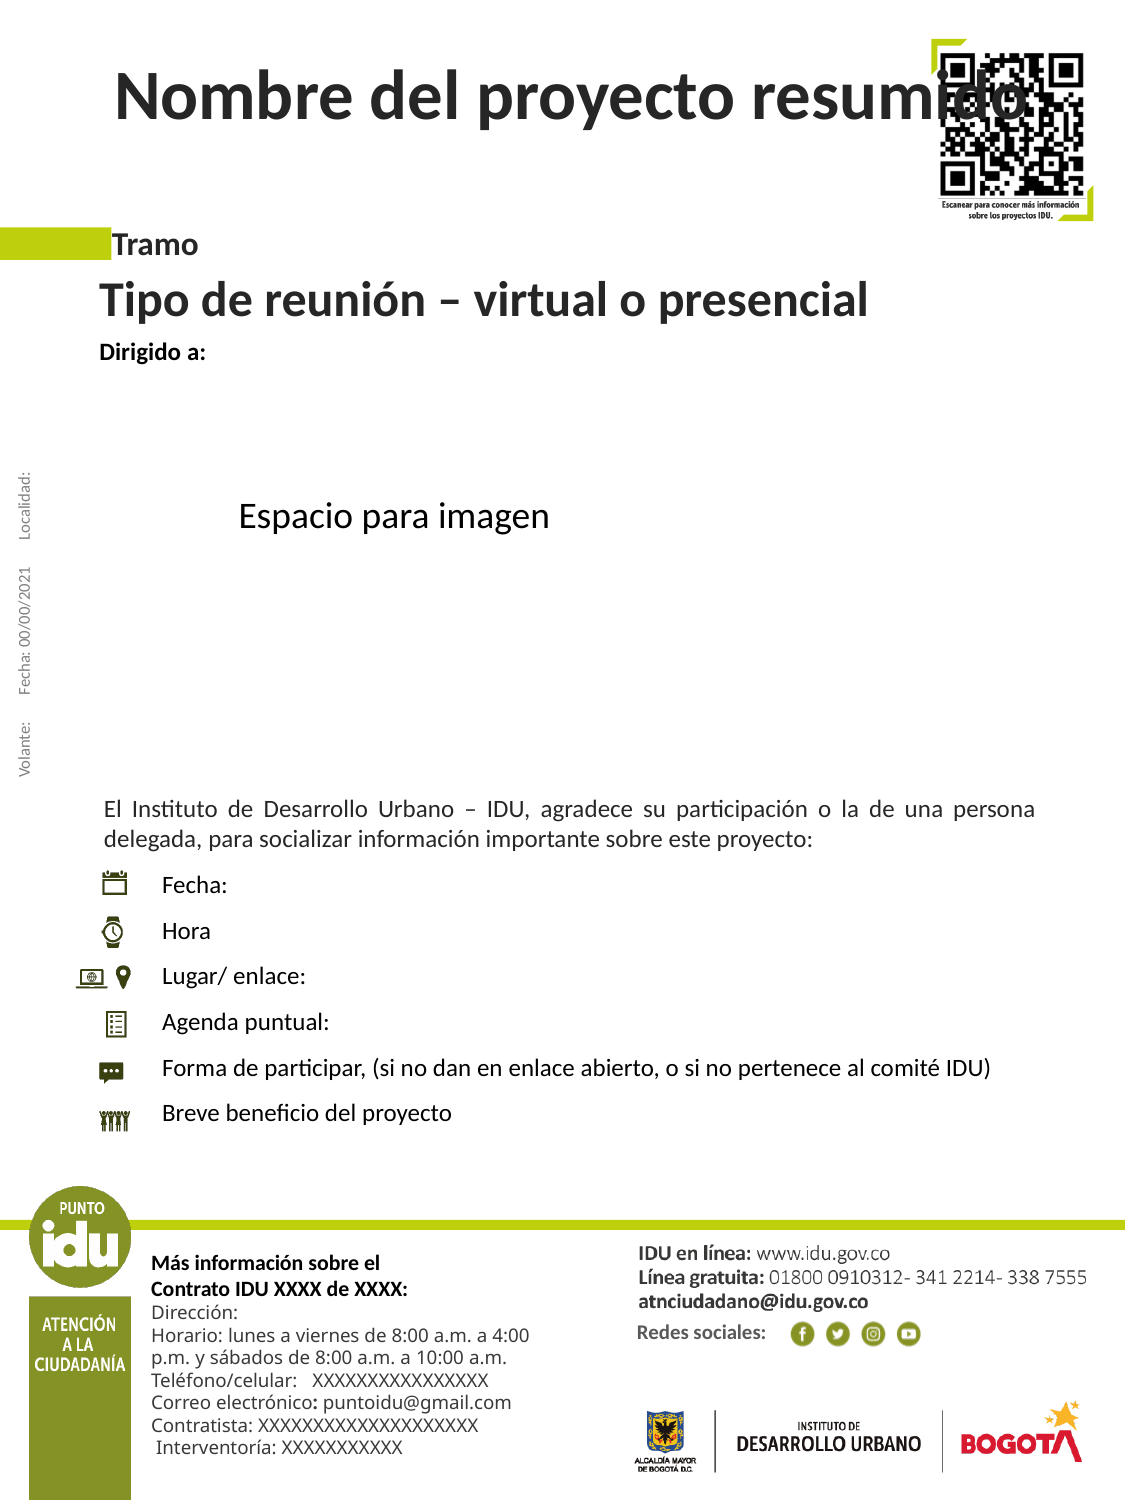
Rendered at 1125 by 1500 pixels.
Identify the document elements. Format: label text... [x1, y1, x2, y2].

picture [612, 1378, 1125, 1500]
picture [97, 865, 132, 900]
picture [97, 1104, 132, 1138]
text_box Nombre del proyecto resumido [99, 40, 1045, 141]
text_box Tipo de reunión – virtual o presencial [84, 259, 1030, 334]
text_box Espacio para imagen [223, 484, 895, 544]
picture [29, 1186, 131, 1500]
text_box Volante: Fecha: 00/00/2021 Localidad: [5, 36, 71, 793]
text_box Fecha: Hora Lugar/ enlace: Agenda puntual: Forma de participar, (si no dan en enlace abierto, o si no pertenece al comité IDU) Breve beneficio del proyecto [147, 861, 1053, 1223]
text_box Dirigido a: [84, 328, 770, 386]
text_box El Instituto de Desarrollo Urbano – IDU, agradece su participación o la de una persona delegada, para socializar información importante sobre este proyecto: [89, 785, 1053, 861]
picture [938, 50, 1086, 220]
picture [95, 915, 129, 949]
picture [100, 1008, 132, 1040]
text_box Más información sobre el Contrato IDU XXXX de XXXX: Dirección: Horario: lunes a viernes de 8:00 a.m. a 4:00 p.m. y sábados de 8:00 a.m. a 10:00 a.m. Teléfono/celular: XXXXXXXXXXXXXXXX Correo electrónico: puntoidu@gmail.com Contratista: XXXXXXXXXXXXXXXXXXXX Interventoría: XXXXXXXXXXX [136, 1241, 579, 1488]
picture [94, 1056, 128, 1090]
picture [613, 1220, 1125, 1371]
text_box Tramo [97, 214, 1074, 270]
picture [75, 960, 140, 995]
